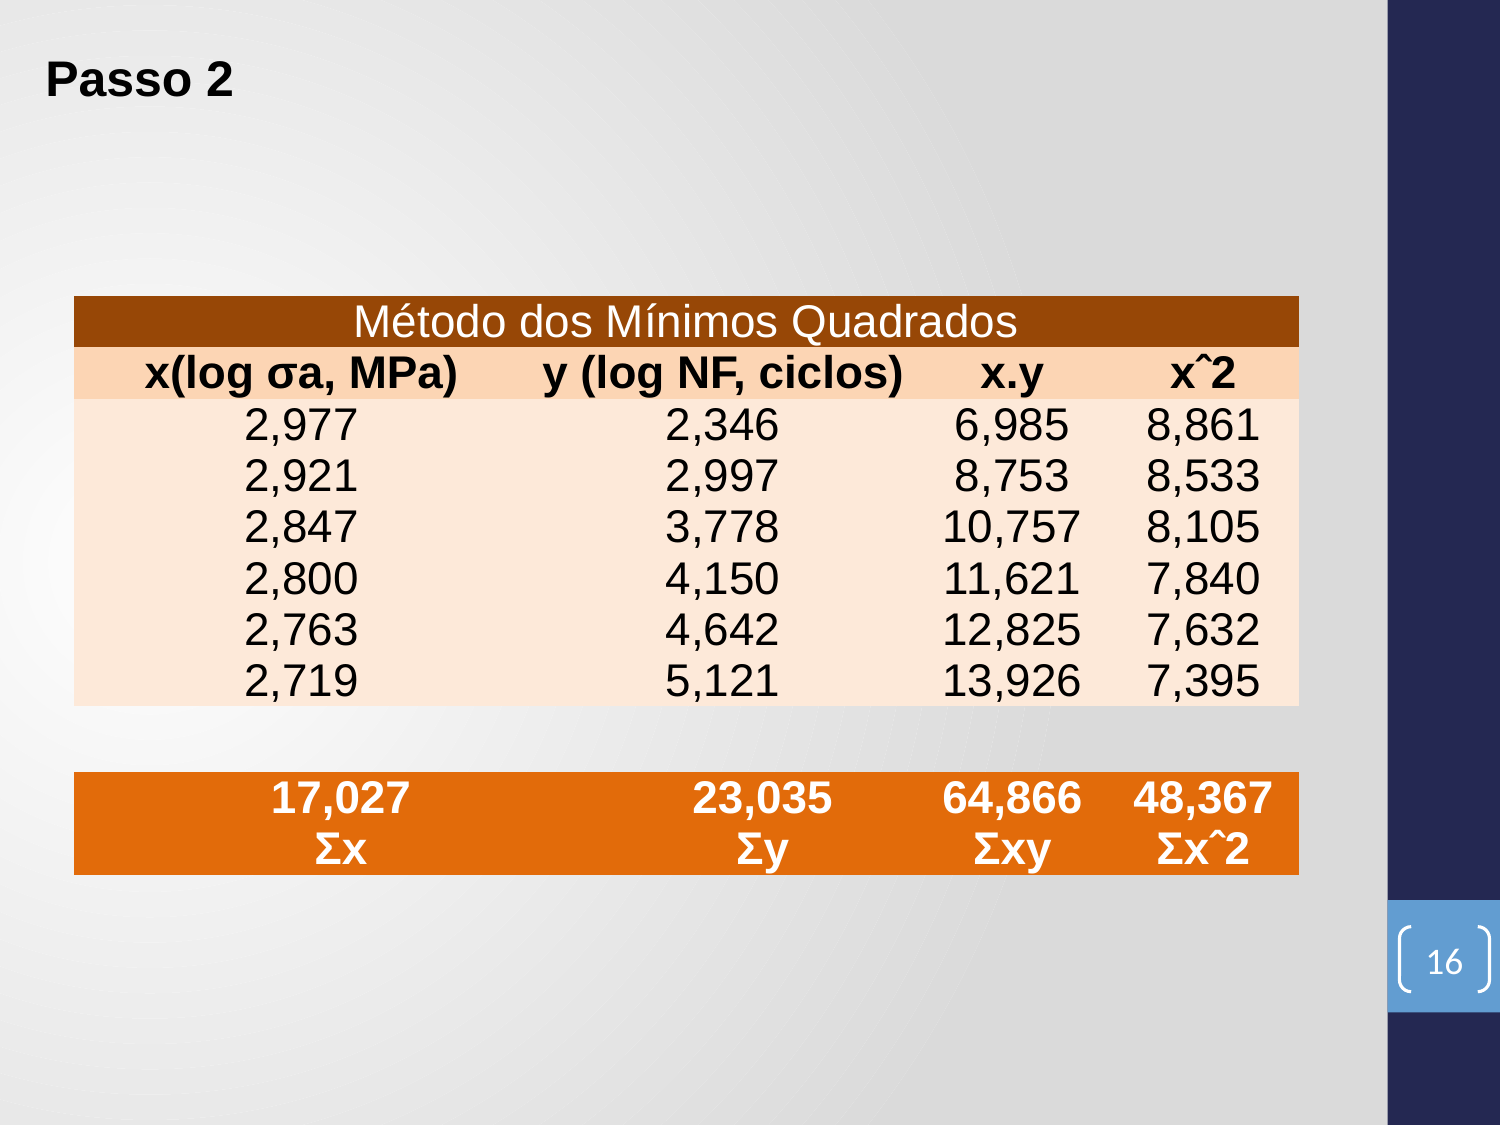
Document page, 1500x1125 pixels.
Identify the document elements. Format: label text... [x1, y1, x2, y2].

table_cell 3,778 [529, 501, 917, 553]
table_cell 8,753 [917, 450, 1108, 501]
table_cell xˆ2 [1108, 347, 1299, 399]
table_cell Σy [608, 823, 917, 875]
table_header 48,367 [1108, 772, 1299, 823]
table_cell 13,926 [917, 655, 1108, 706]
table_cell 7,632 [1108, 604, 1299, 655]
table_header Método dos Mínimos Quadrados [74, 296, 1299, 347]
table_cell 8,105 [1108, 501, 1299, 553]
table_cell 2,800 [74, 553, 529, 604]
table_cell 12,825 [917, 604, 1108, 655]
table_cell x(log σa, MPa) [74, 347, 529, 399]
table_cell 7,395 [1108, 655, 1299, 706]
table_header 17,027 [74, 772, 608, 823]
table_cell 8,533 [1108, 450, 1299, 501]
table_cell 5,121 [529, 655, 917, 706]
table_cell 8,861 [1108, 399, 1299, 450]
table_cell 10,757 [917, 501, 1108, 553]
slide_number 16 [1397, 925, 1492, 994]
table_cell 4,642 [529, 604, 917, 655]
table_cell Σxˆ2 [1108, 823, 1299, 875]
table_cell 11,621 [917, 553, 1108, 604]
table_header 64,866 [917, 772, 1108, 823]
table_header 23,035 [608, 772, 917, 823]
table_cell 4,150 [529, 553, 917, 604]
text_box Passo 2 [30, 39, 250, 114]
table_cell 2,847 [74, 501, 529, 553]
table_cell x.y [917, 347, 1108, 399]
table_cell 2,997 [529, 450, 917, 501]
table_cell Σxy [917, 823, 1108, 875]
table_cell 2,346 [529, 399, 917, 450]
table_cell Σx [74, 823, 608, 875]
table_cell 7,840 [1108, 553, 1299, 604]
table_cell 2,977 [74, 399, 529, 450]
table_cell 2,719 [74, 655, 529, 706]
table_cell y (log NF, ciclos) [529, 347, 917, 399]
table_cell 2,921 [74, 450, 529, 501]
table_cell 2,763 [74, 604, 529, 655]
table_cell 6,985 [917, 399, 1108, 450]
